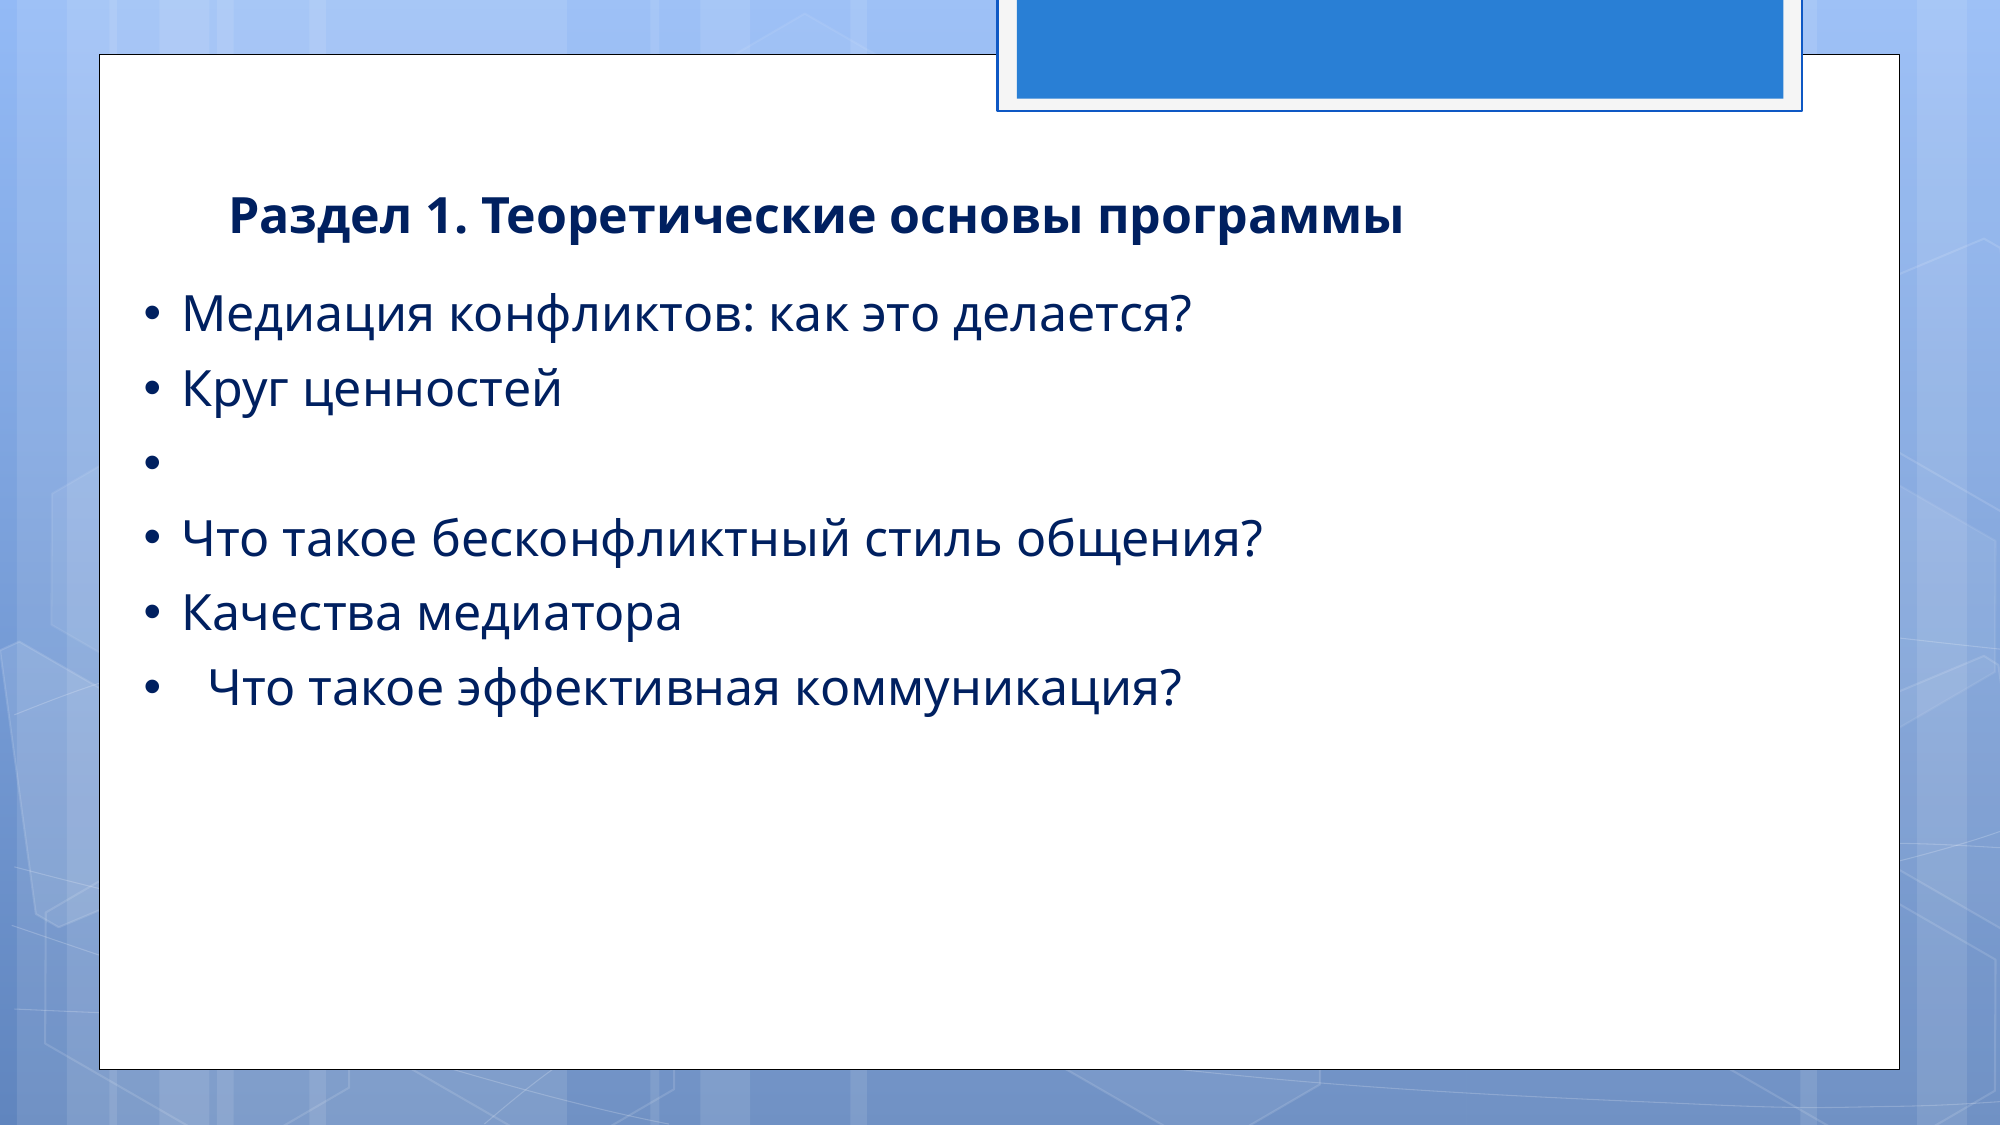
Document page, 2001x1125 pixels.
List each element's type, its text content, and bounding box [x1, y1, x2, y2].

list Раздел 1. Теоретические основы программы [213, 176, 1696, 280]
text_box Медиация конфликтов: как это делается? Круг ценностей Что такое бесконфликтный стиль общения? Качества медиатора Что такое эффективная коммуникация? [128, 280, 1927, 808]
